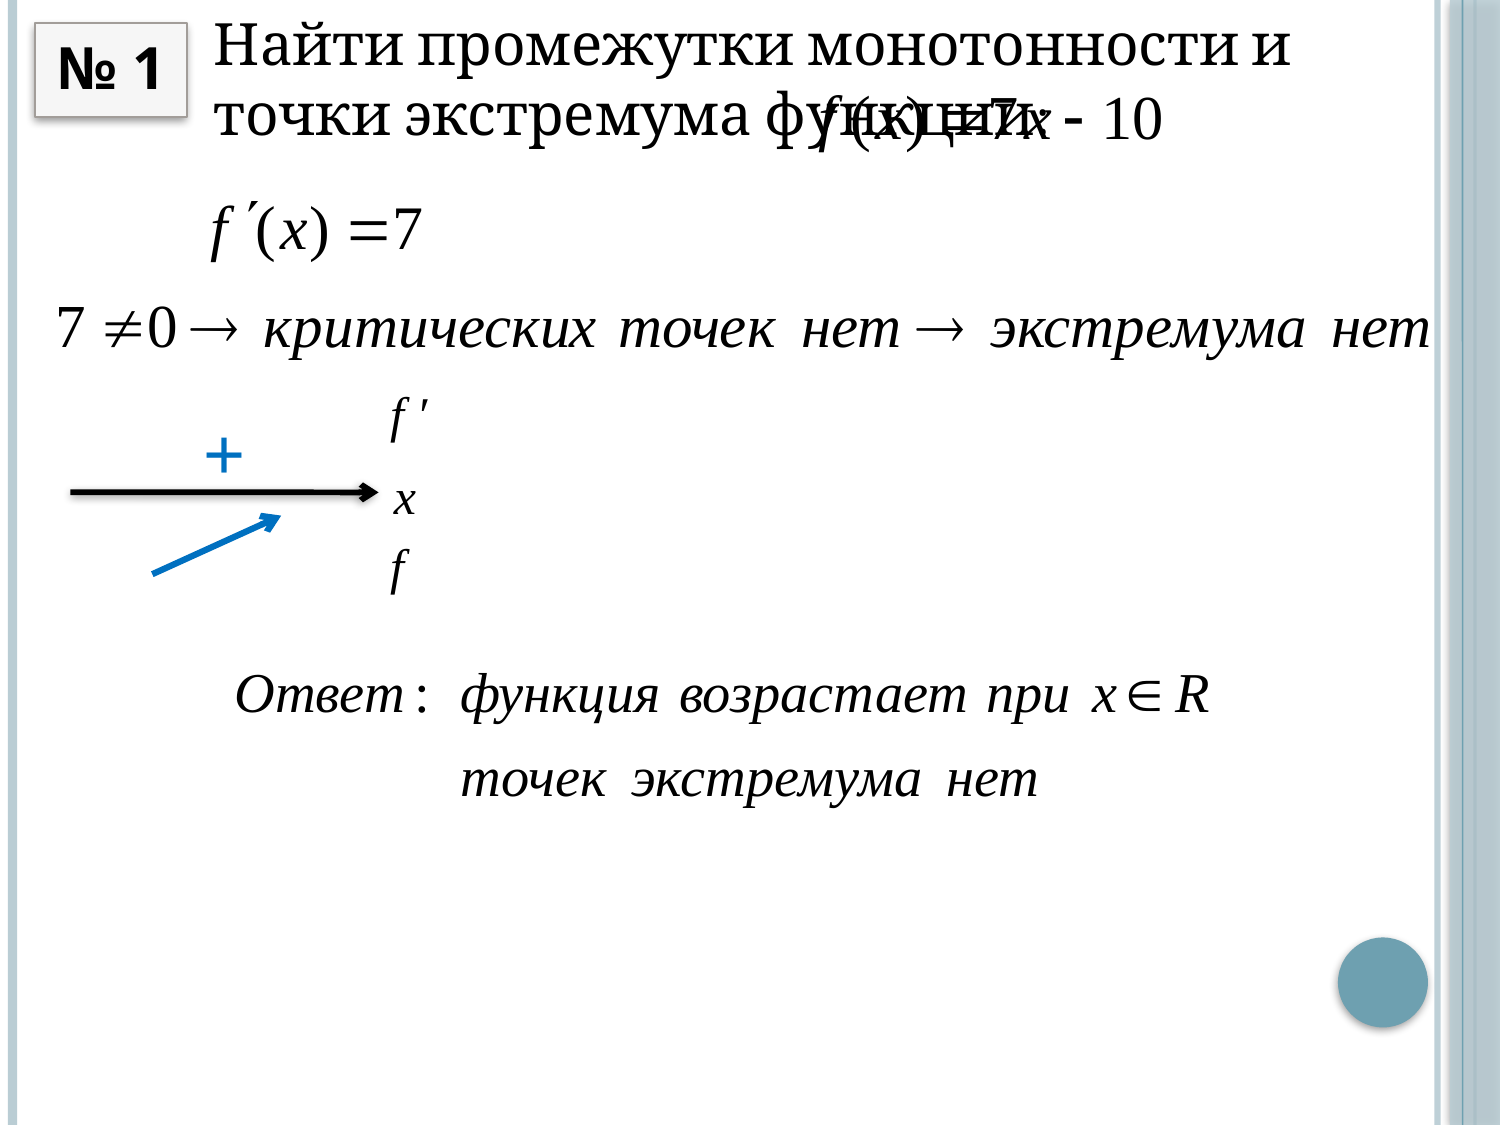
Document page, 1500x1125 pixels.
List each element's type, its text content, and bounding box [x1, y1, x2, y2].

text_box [796, 81, 1173, 166]
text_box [46, 280, 1444, 374]
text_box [69, 374, 444, 604]
text_box Найти промежутки монотонности и точки экстремума функции: [199, 0, 1442, 155]
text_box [451, 735, 1050, 821]
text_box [227, 655, 1220, 746]
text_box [188, 192, 433, 276]
text_box № 1 [34, 22, 188, 118]
